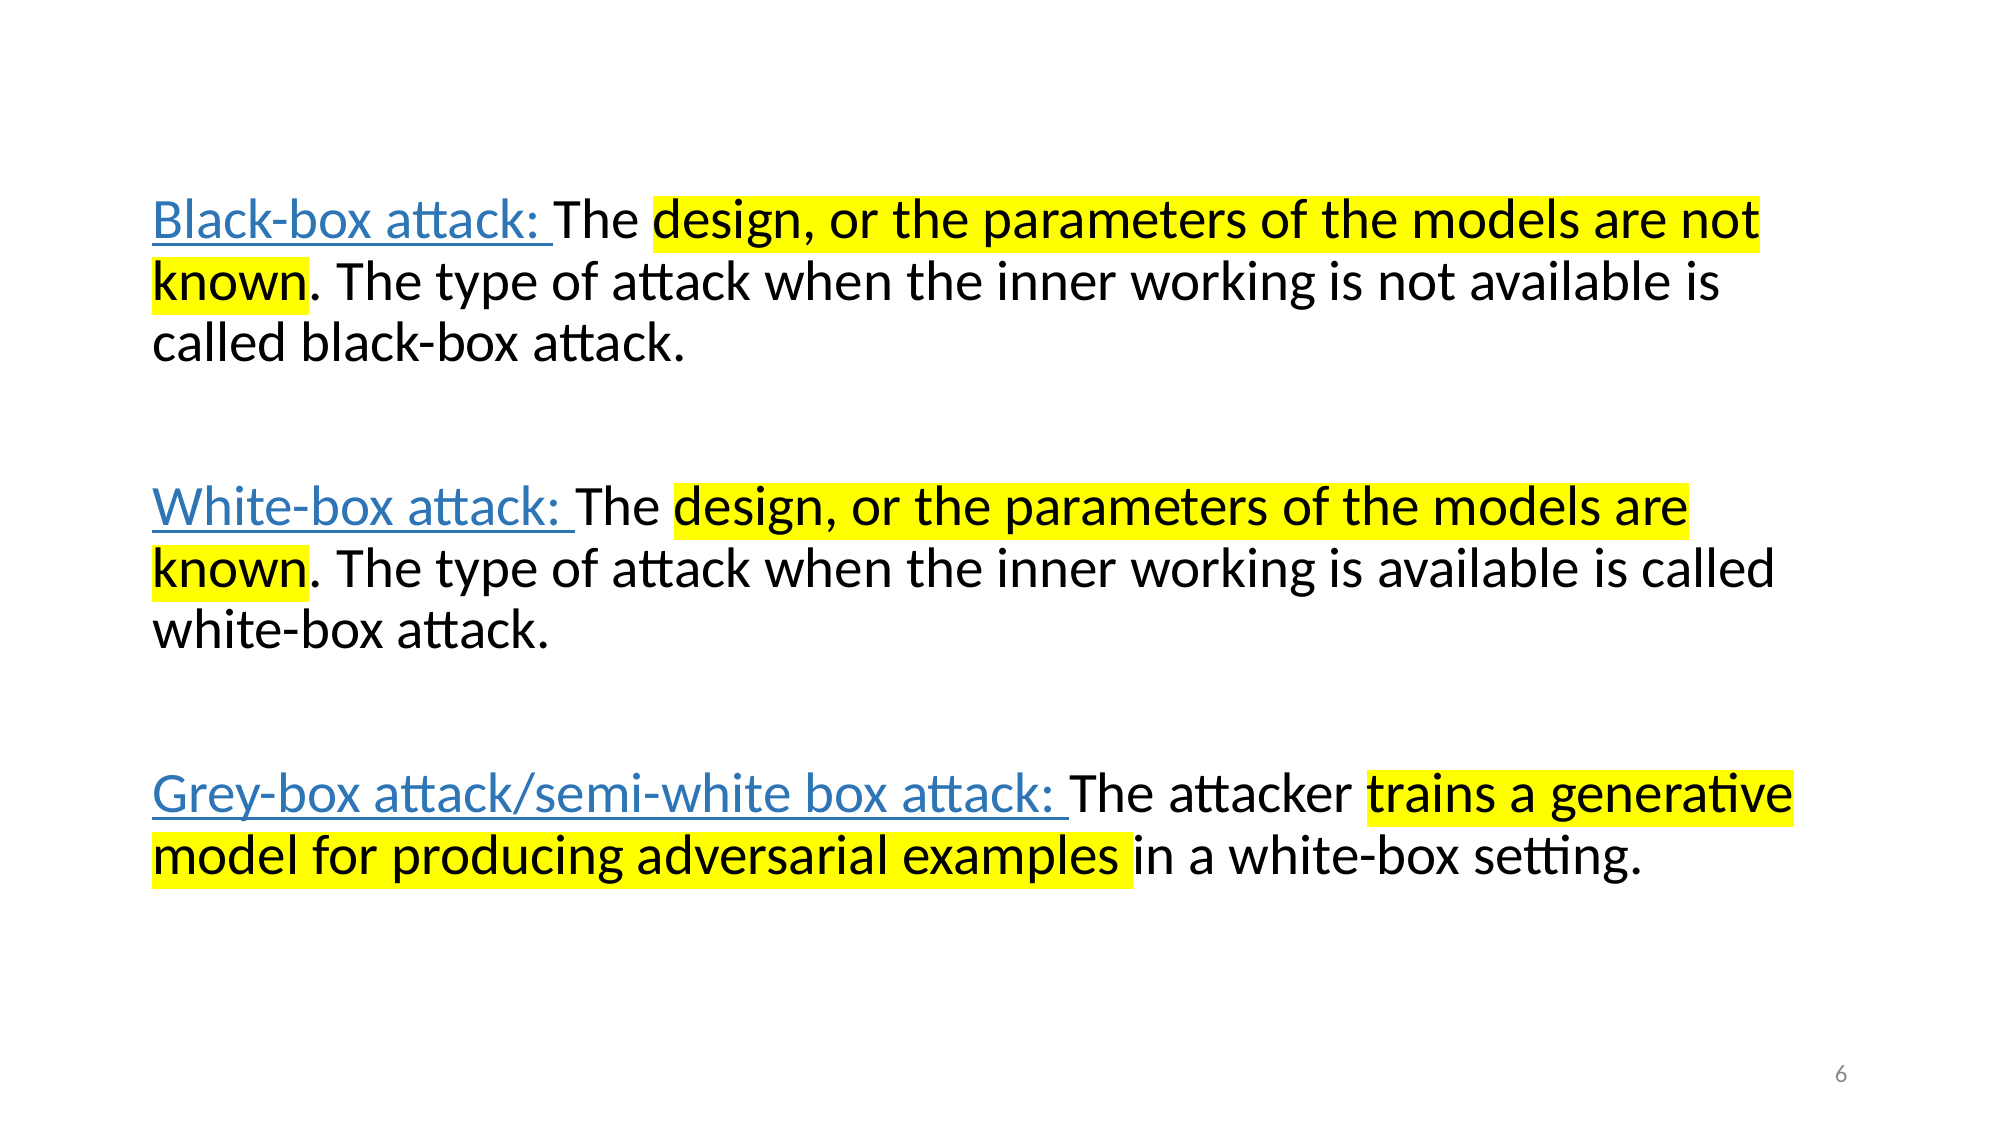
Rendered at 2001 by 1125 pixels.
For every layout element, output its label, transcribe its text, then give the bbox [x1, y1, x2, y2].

list Black-box attack: The design, or the parameters of the models are not known. The type of attack when the inner working is not available is called black-box attack. White-box attack: The design, or the parameters of the models are known. The type of attack when the inner working is available is called white-box attack. Grey-box attack/semi-white box attack: The attacker trains a generative model for producing adversarial examples in a white-box setting. [137, 181, 1863, 896]
slide_number 6 [1412, 1042, 1863, 1103]
